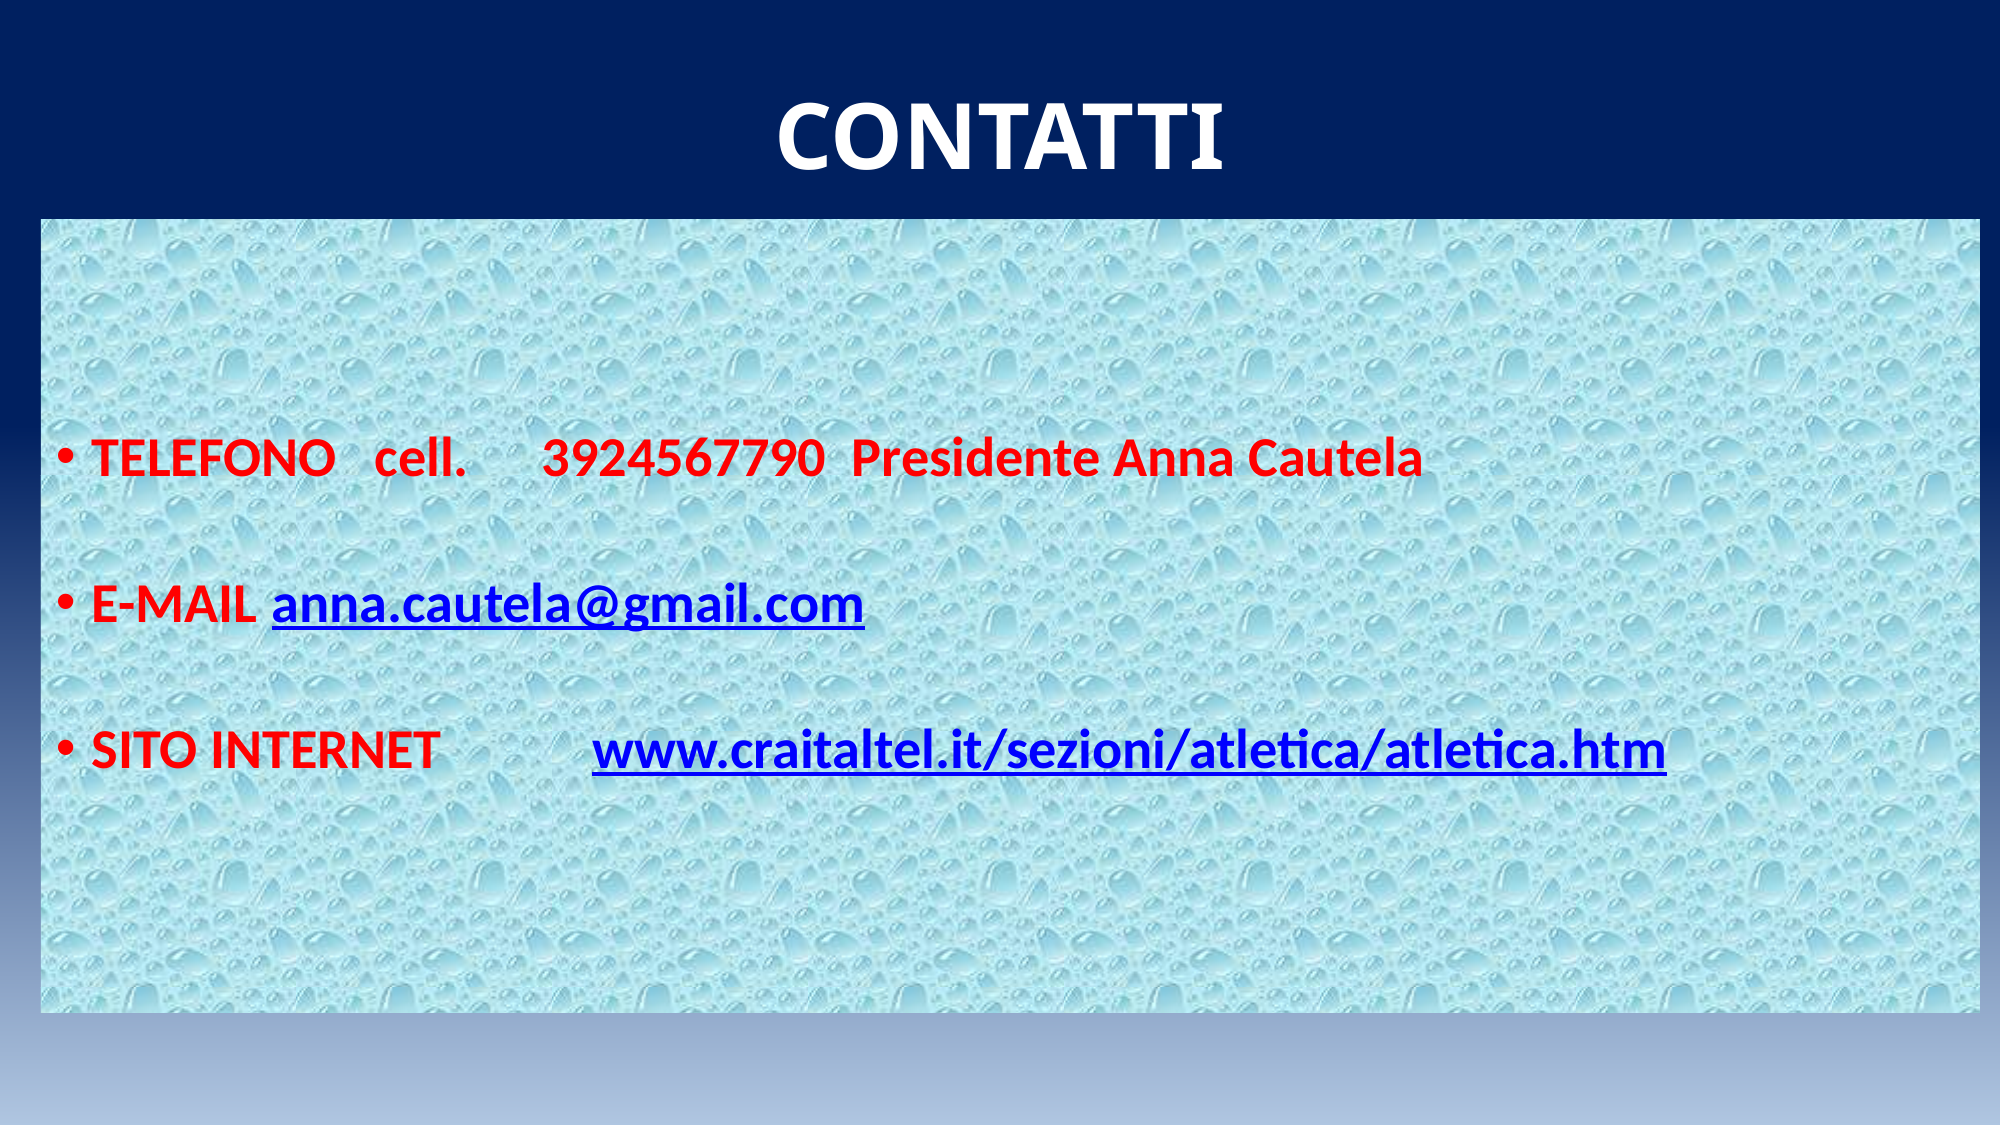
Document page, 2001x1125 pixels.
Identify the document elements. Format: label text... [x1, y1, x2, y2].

title CONTATTI [137, 59, 1863, 219]
list TELEFONO cell. 3924567790 Presidente Anna Cautela E-MAIL anna.cautela@gmail.com SITO INTERNET www.craitaltel.it/sezioni/atletica/atletica.htm [40, 219, 1980, 1013]
